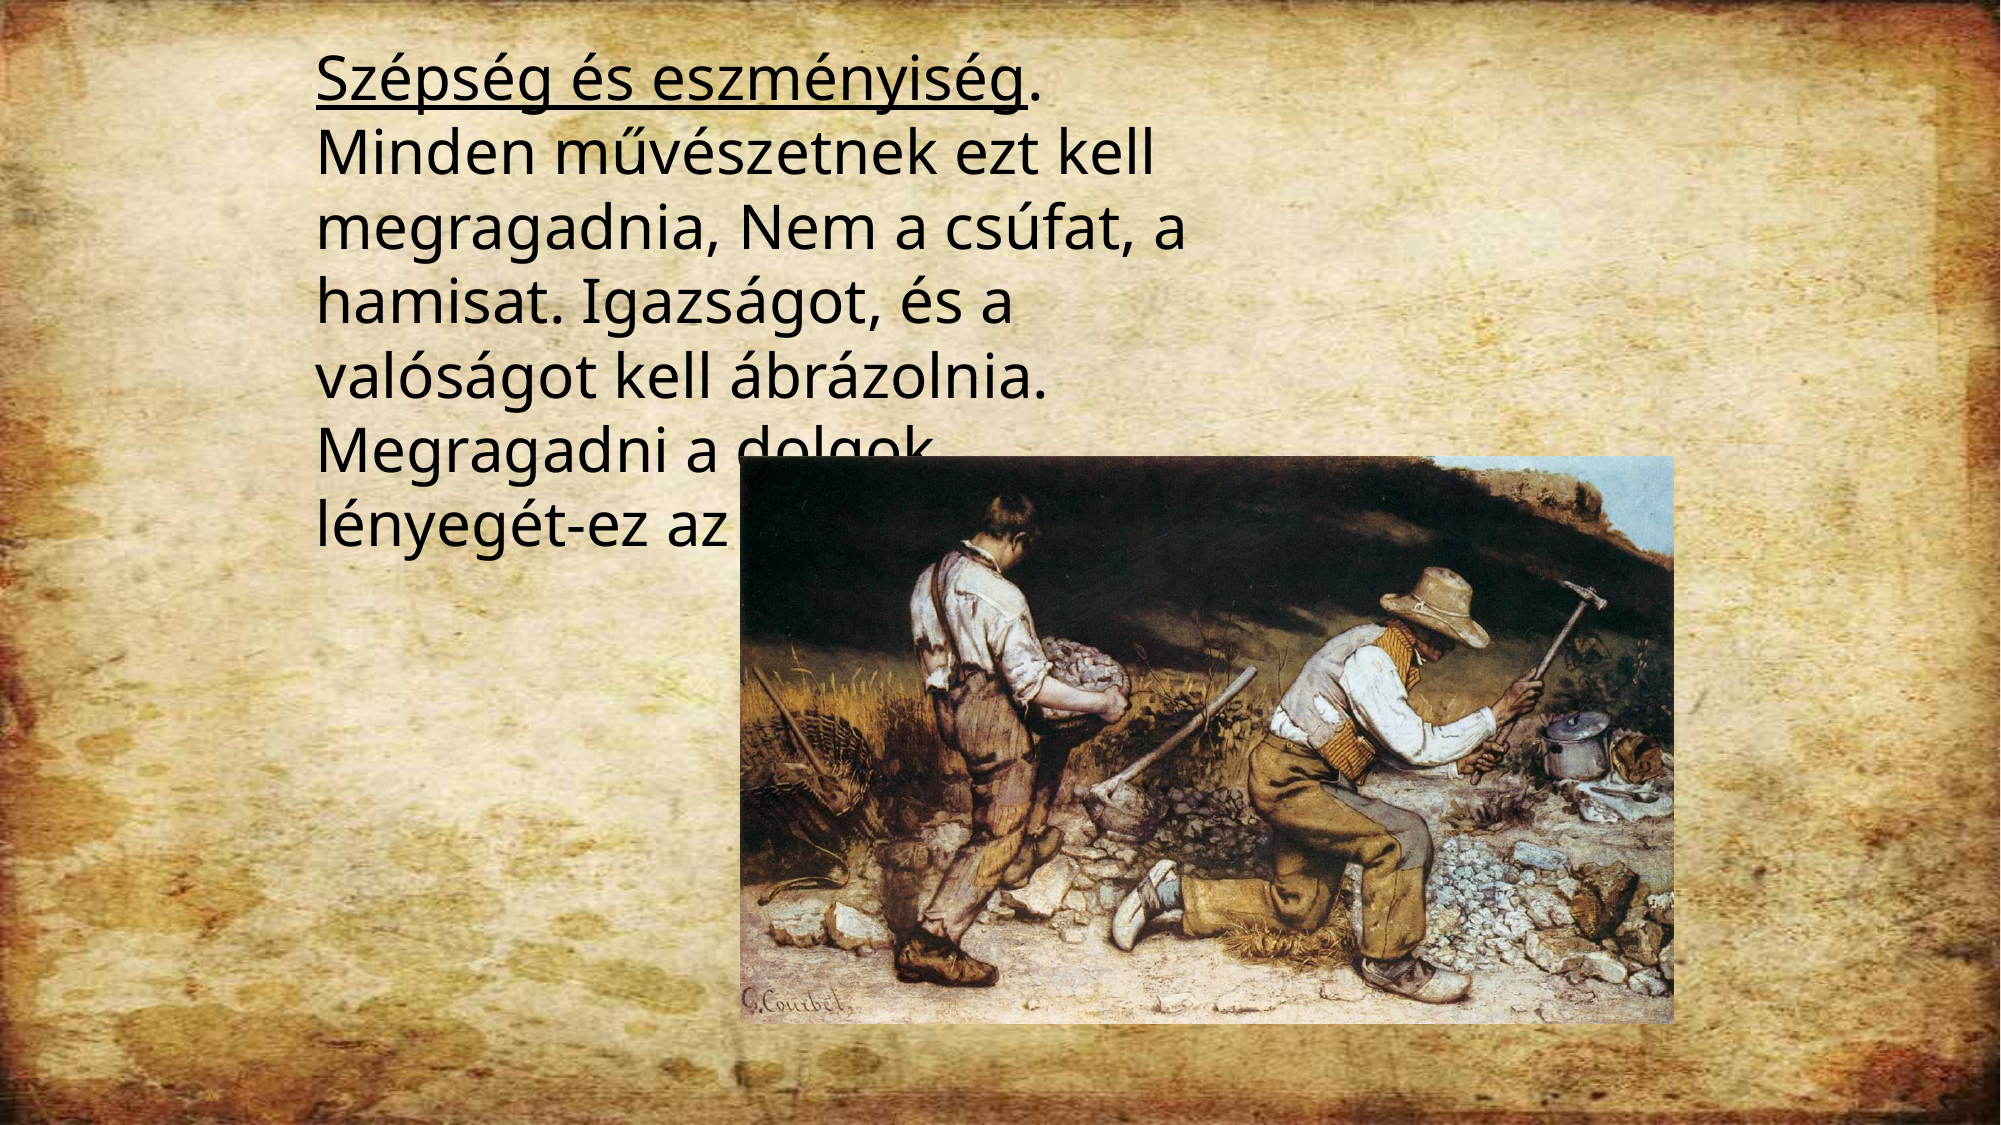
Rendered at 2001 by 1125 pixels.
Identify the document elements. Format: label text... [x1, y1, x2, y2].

list Szépség és eszményiség. Minden művészetnek ezt kell megragadnia, Nem a csúfat, a hamisat. Igazságot, és a valóságot kell ábrázolnia. Megragadni a dolgok lényegét-ez az igazság. [300, 30, 1211, 573]
picture [0, 0, 2001, 1125]
